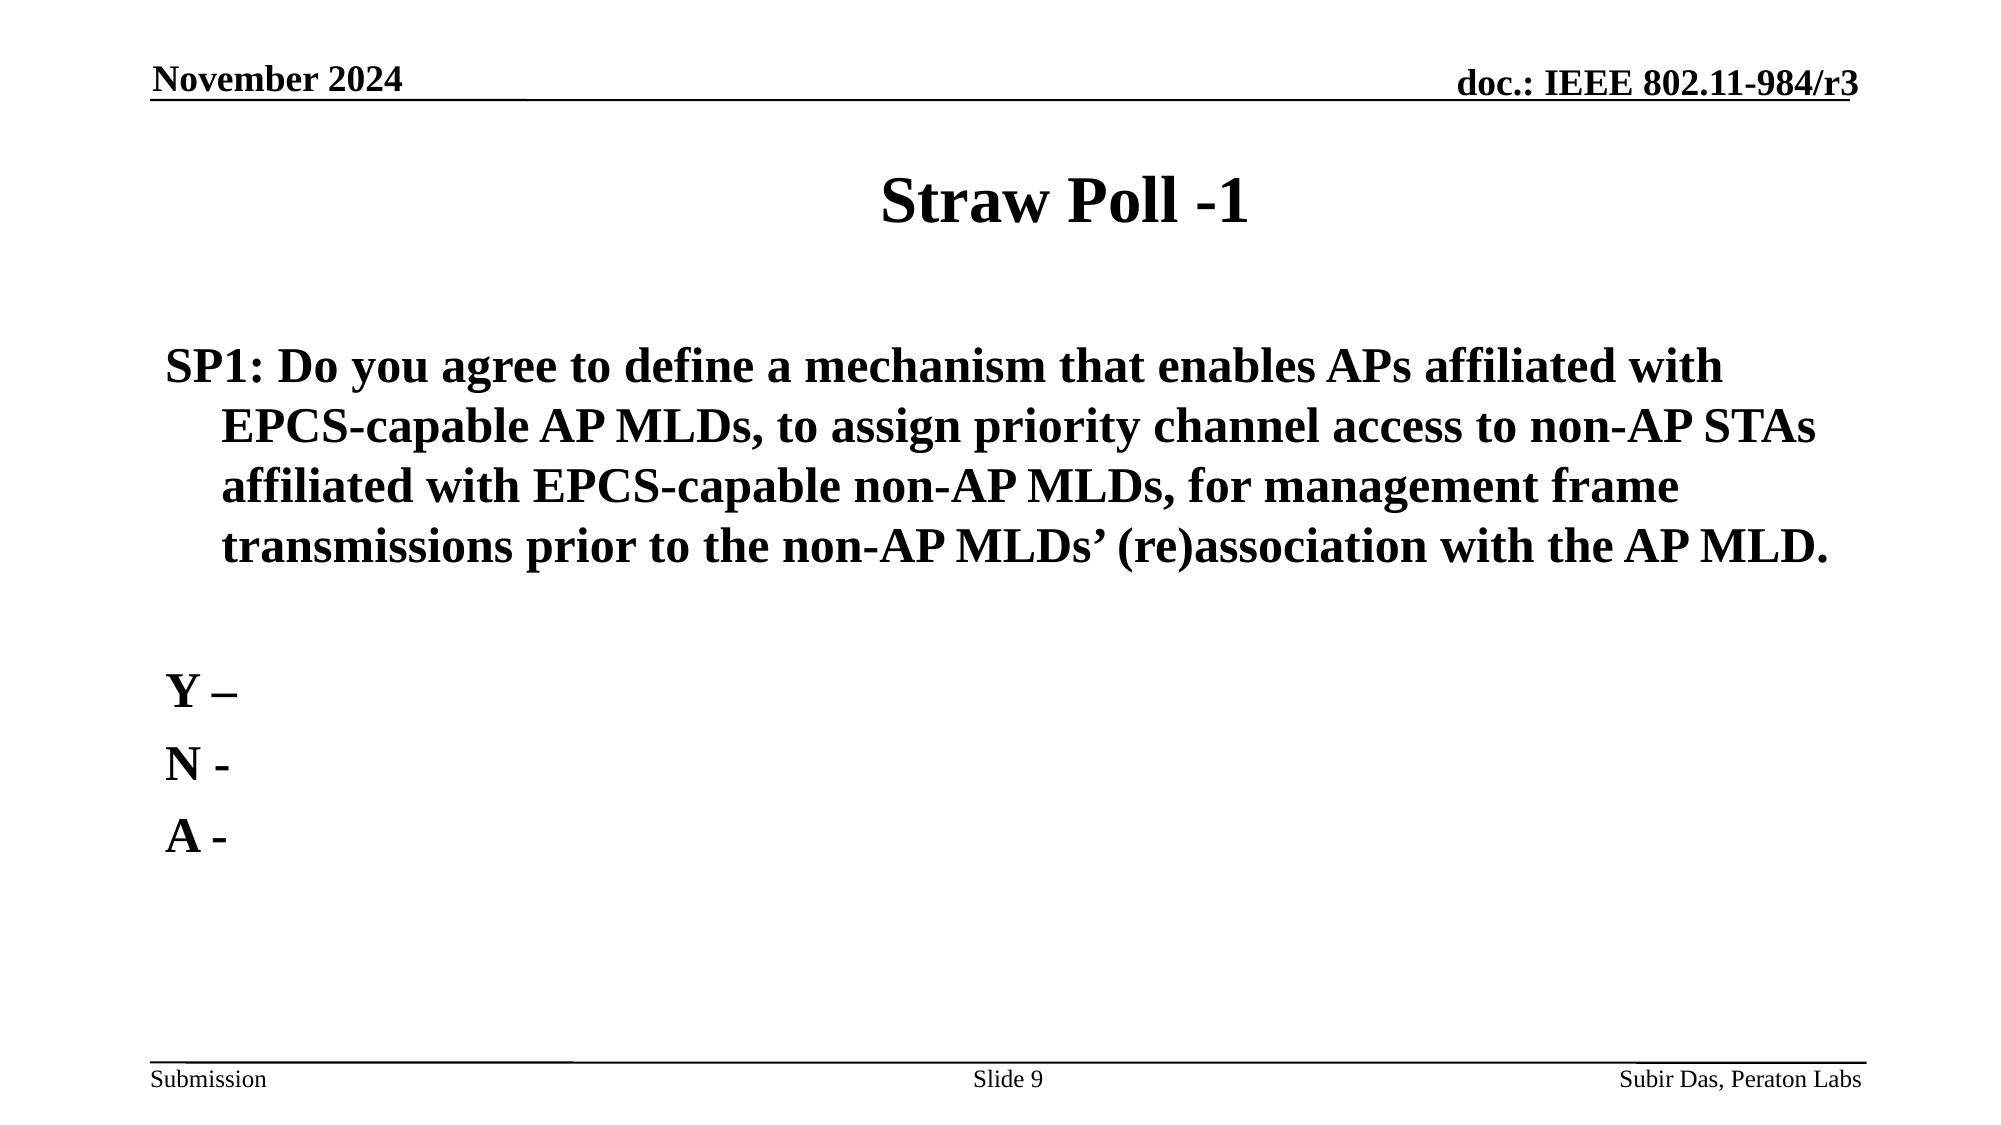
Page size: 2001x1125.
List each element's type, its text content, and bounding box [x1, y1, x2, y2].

title Straw Poll -1 [215, 108, 1917, 284]
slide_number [152, 54, 563, 100]
footer Subir Das, Peraton Labs [1171, 1061, 1869, 1093]
list SP1: Do you agree to define a mechanism that enables APs affiliated with EPCS-capable AP MLDs, to assign priority channel access to non-AP STAs affiliated with EPCS-capable non-AP MLDs, for management frame transmissions prior to the non-AP MLDs’ (re)association with the AP MLD. Y – N - A - [149, 324, 1850, 1000]
slide_number Slide 9 [950, 1061, 1067, 1123]
